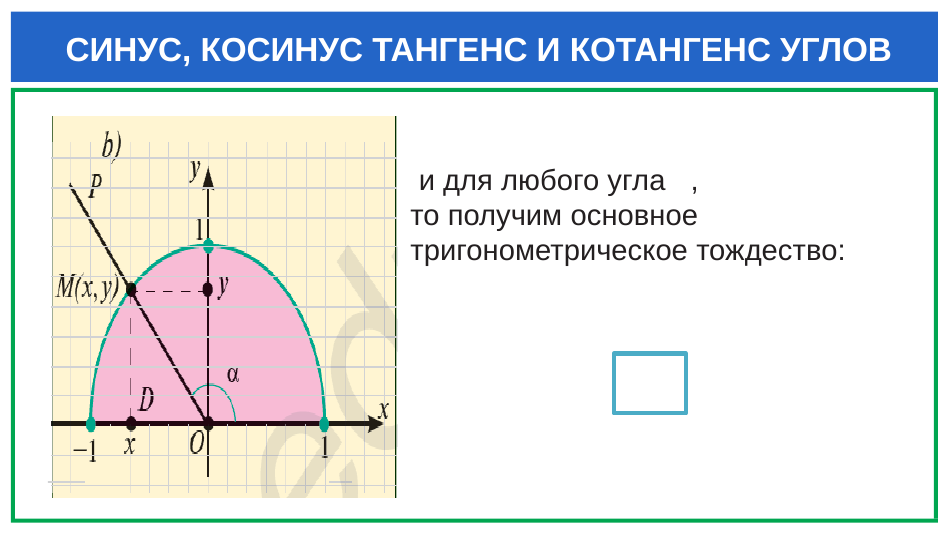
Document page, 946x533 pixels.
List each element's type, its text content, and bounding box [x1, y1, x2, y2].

picture [47, 115, 399, 499]
title СИНУС, КОСИНУС ТАНГЕНС И КОТАНГЕНС УГЛОВ [22, 28, 936, 69]
